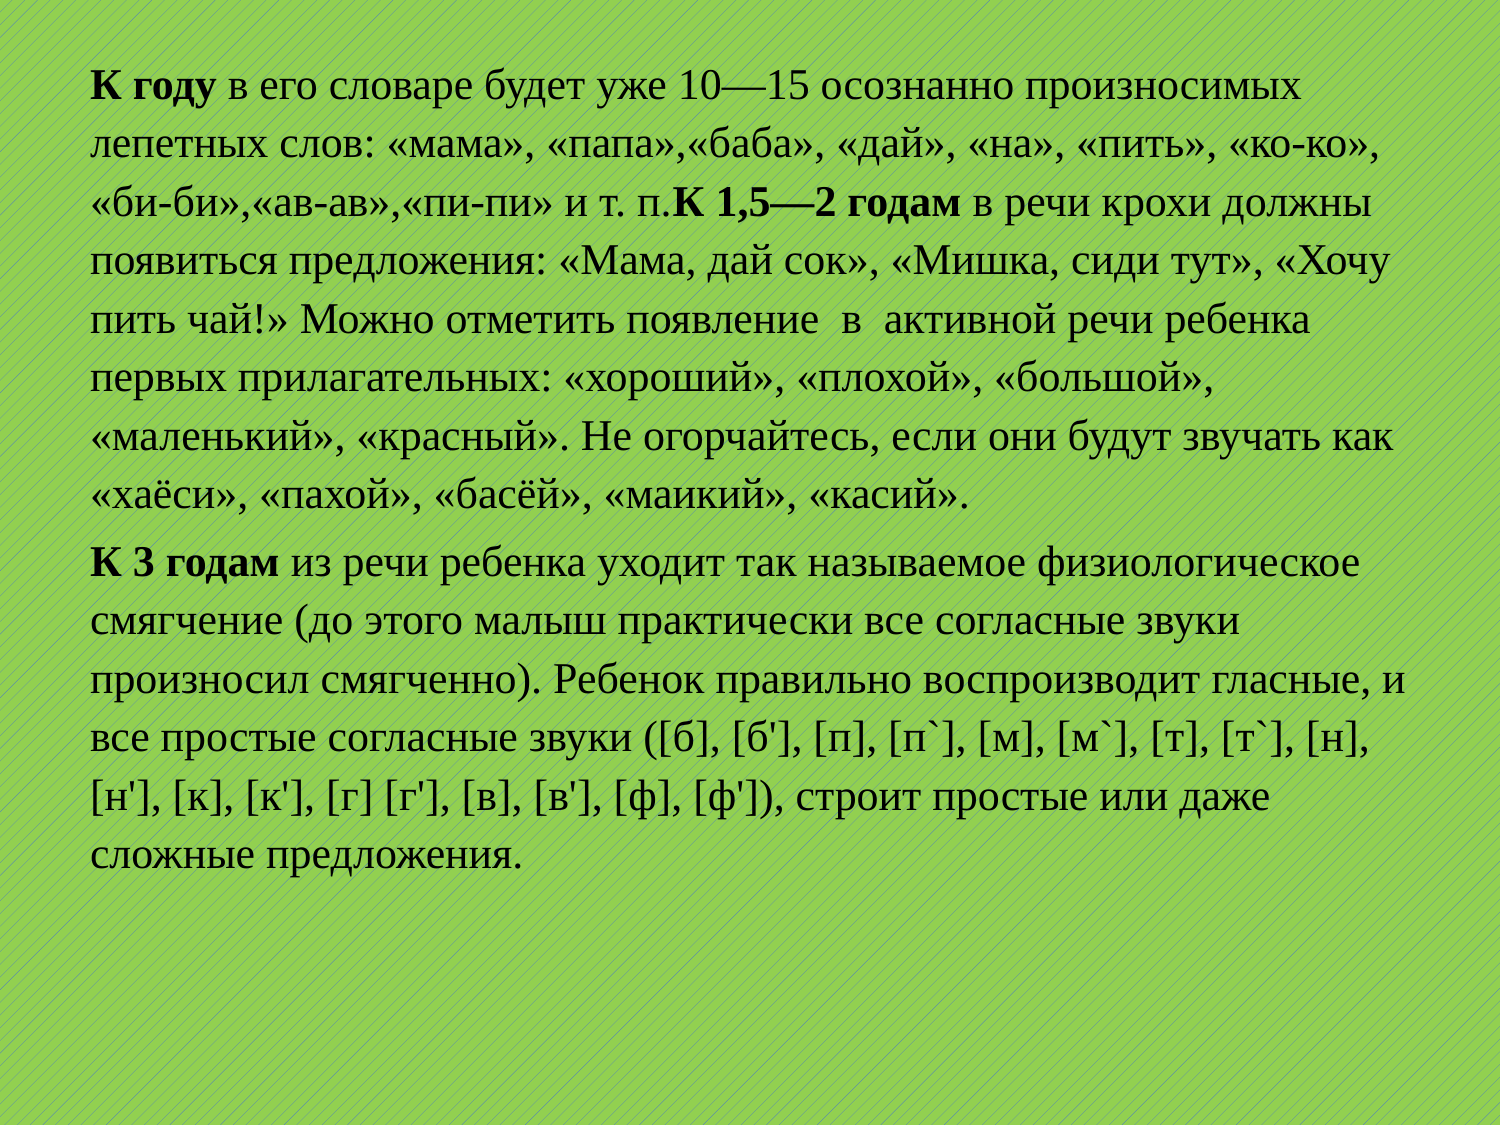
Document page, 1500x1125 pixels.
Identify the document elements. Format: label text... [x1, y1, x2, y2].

list К году в его словаре будет уже 10—15 осознанно произносимых лепетных слов: «мама», «папа»,«баба», «дай», «на», «пить», «ко-ко», «би-би»,«ав-ав»,«пи-пи» и т. п.К 1,5—2 годам в речи крохи должны появиться предложения: «Мама, дай сок», «Мишка, сиди тут», «Хочу пить чай!» Можно отметить появление в активной речи ребенка первых прилагательных: «хороший», «плохой», «большой», «маленький», «красный». Не огорчайтесь, если они будут звучать как «хаёси», «пахой», «басёй», «маикий», «касий». К 3 годам из речи ребенка уходит так называемое физиологическое смягчение (до этого малыш практически все согласные звуки произносил смягченно). Ребенок правильно воспроизводит гласные, и все простые согласные звуки ([б], [б'], [п], [п`], [м], [м`], [т], [т`], [н], [н'], [к], [к'], [г] [г'], [в], [в'], [ф], [ф']), строит простые или даже сложные предложения. [75, 42, 1425, 1005]
